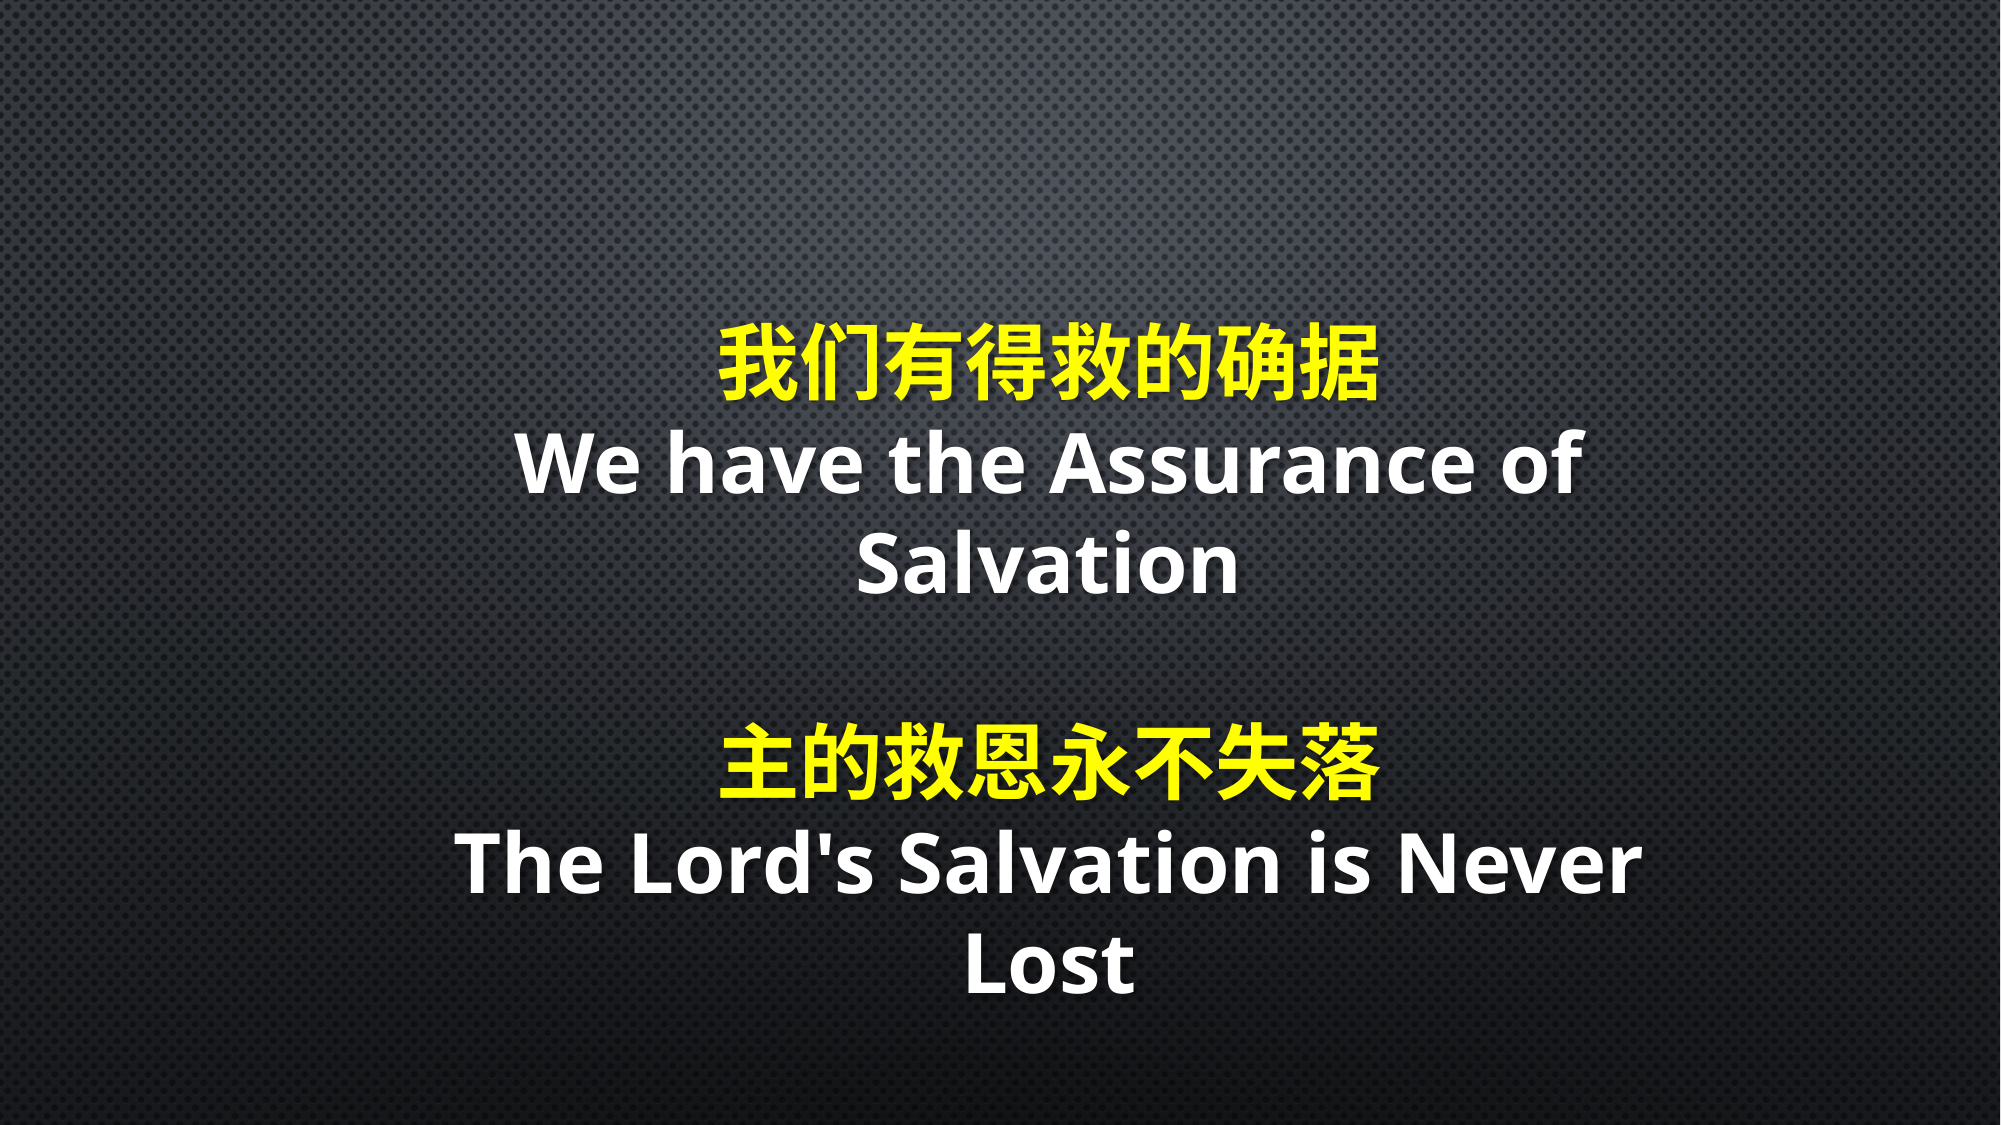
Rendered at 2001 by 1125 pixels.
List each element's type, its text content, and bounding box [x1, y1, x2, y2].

text_box 我们有得救的确据 We have the Assurance of Salvation 主的救恩永不失落 The Lord's Salvation is Never Lost [356, 302, 1743, 1018]
